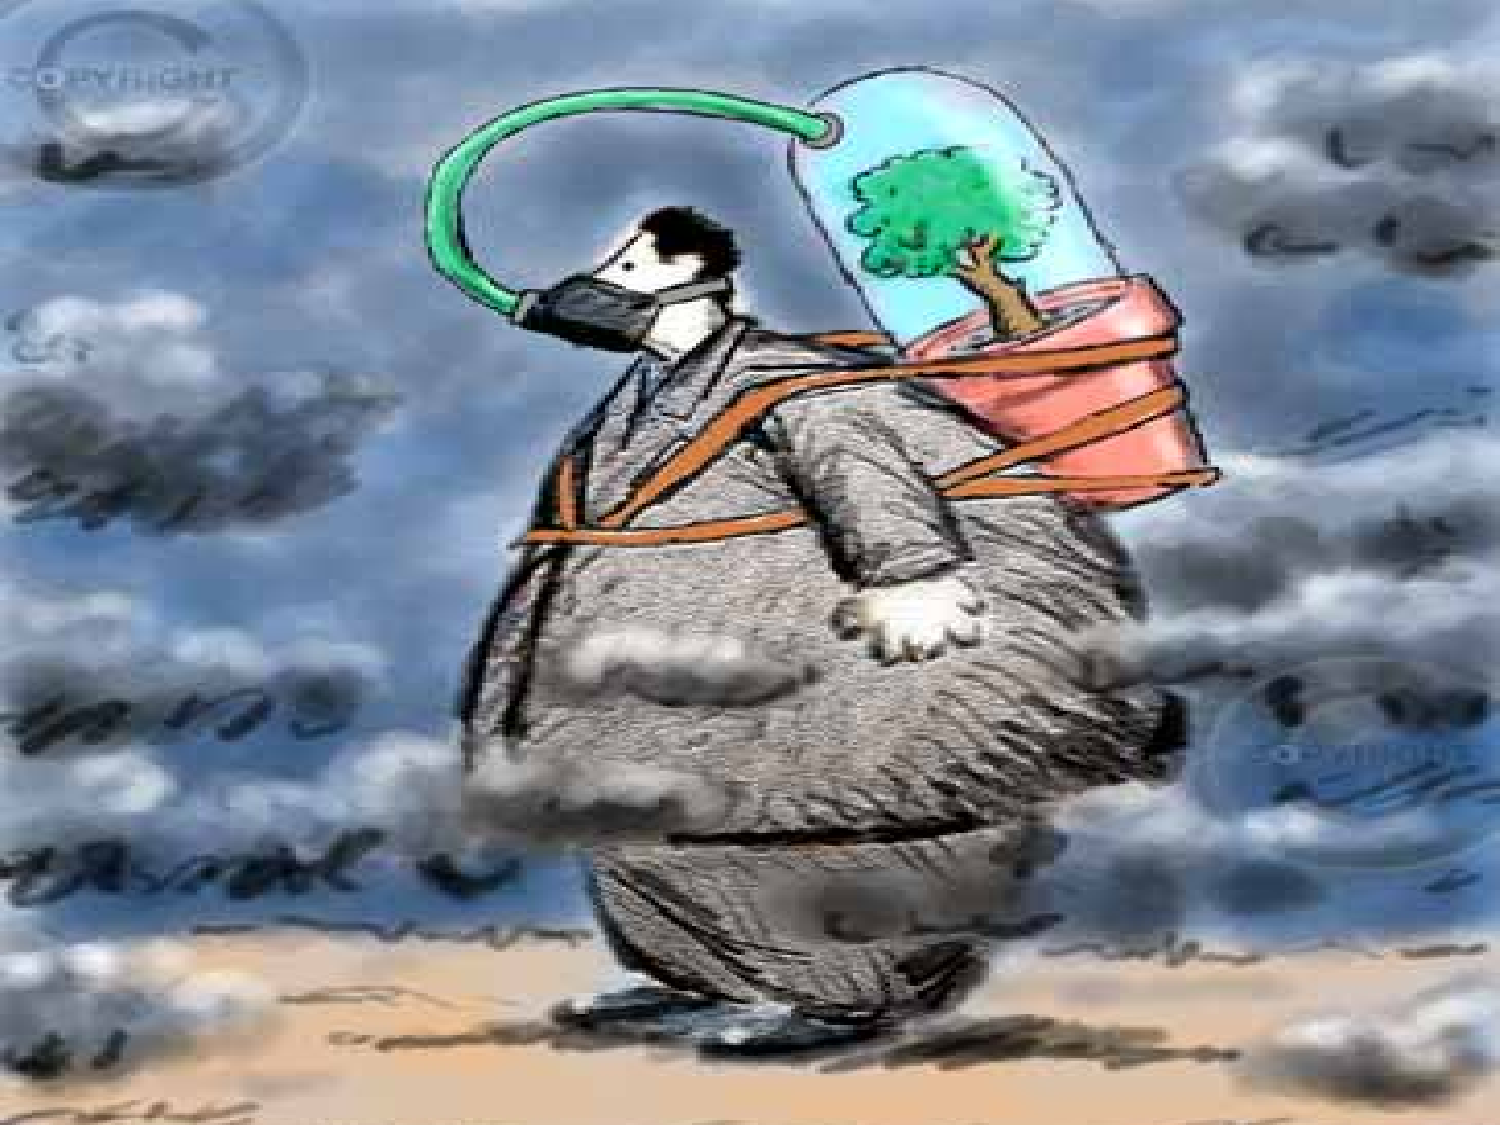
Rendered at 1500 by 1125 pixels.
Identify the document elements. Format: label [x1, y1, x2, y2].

list [0, 0, 1500, 1125]
